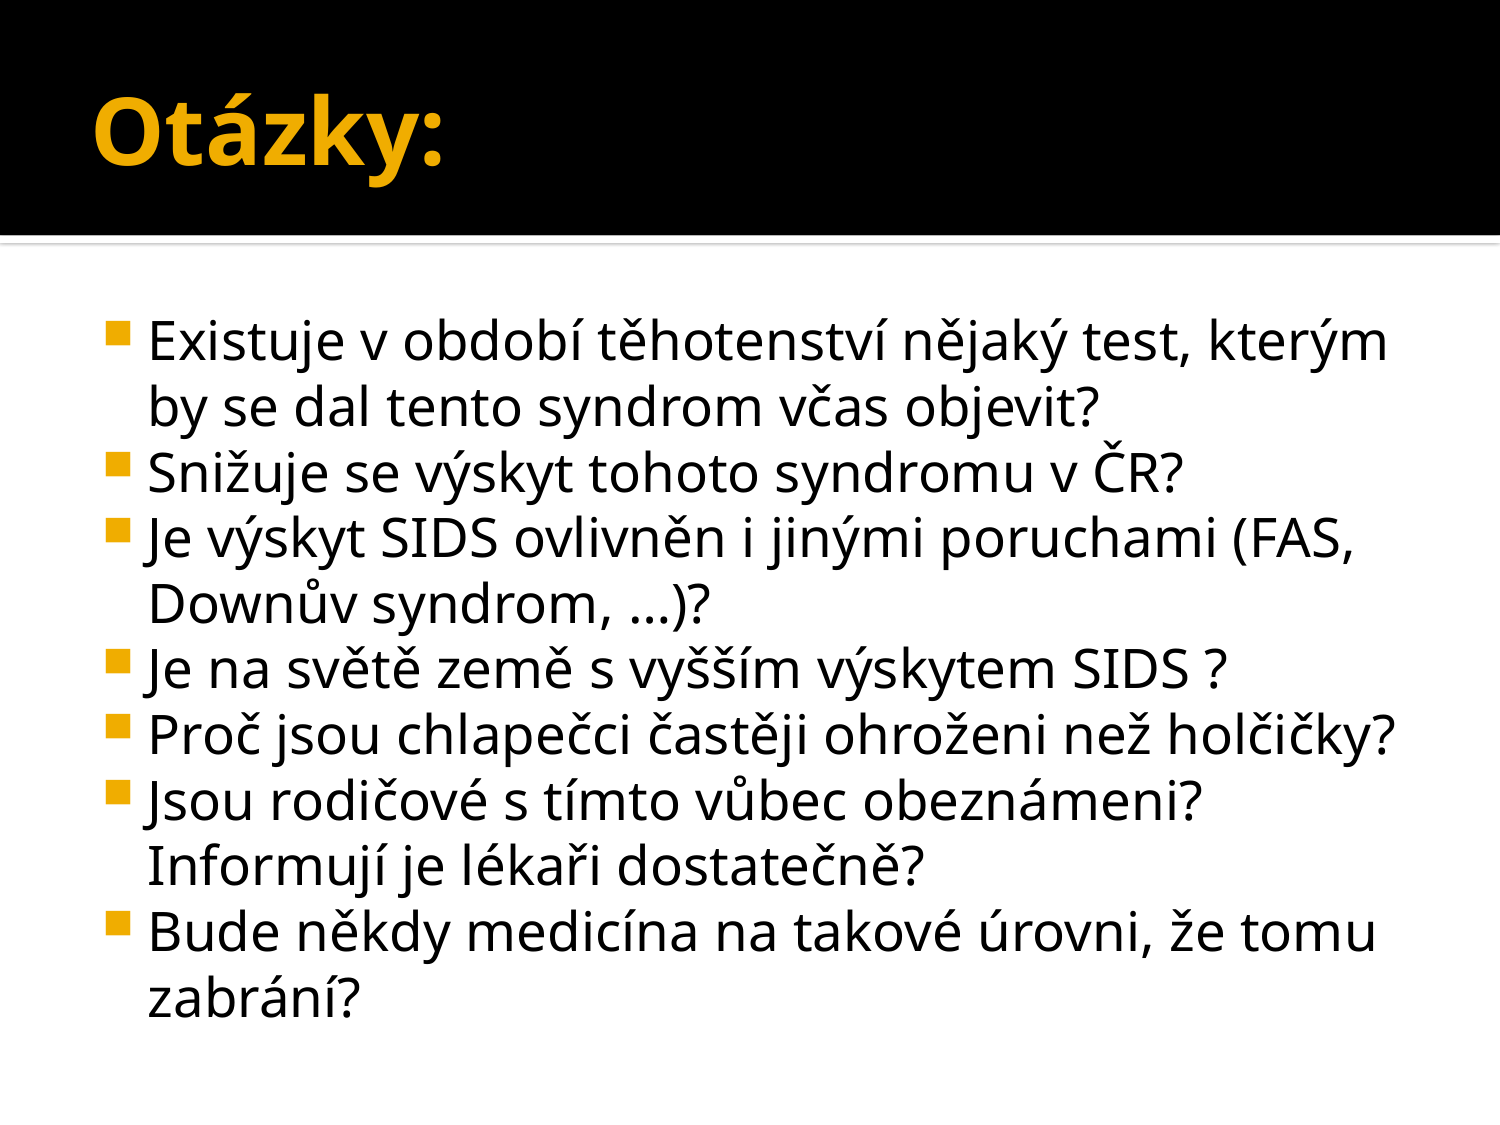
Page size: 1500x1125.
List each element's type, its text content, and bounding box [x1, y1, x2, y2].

list Existuje v období těhotenství nějaký test, kterým by se dal tento syndrom včas objevit? Snižuje se výskyt tohoto syndromu v ČR? Je výskyt SIDS ovlivněn i jinými poruchami (FAS, Downův syndrom, …)? Je na světě země s vyšším výskytem SIDS ? Proč jsou chlapečci častěji ohroženi než holčičky? Jsou rodičové s tímto vůbec obeznámeni? Informují je lékaři dostatečně? Bude někdy medicína na takové úrovni, že tomu zabrání? [75, 291, 1425, 1050]
title Otázky: [75, 25, 1425, 231]
